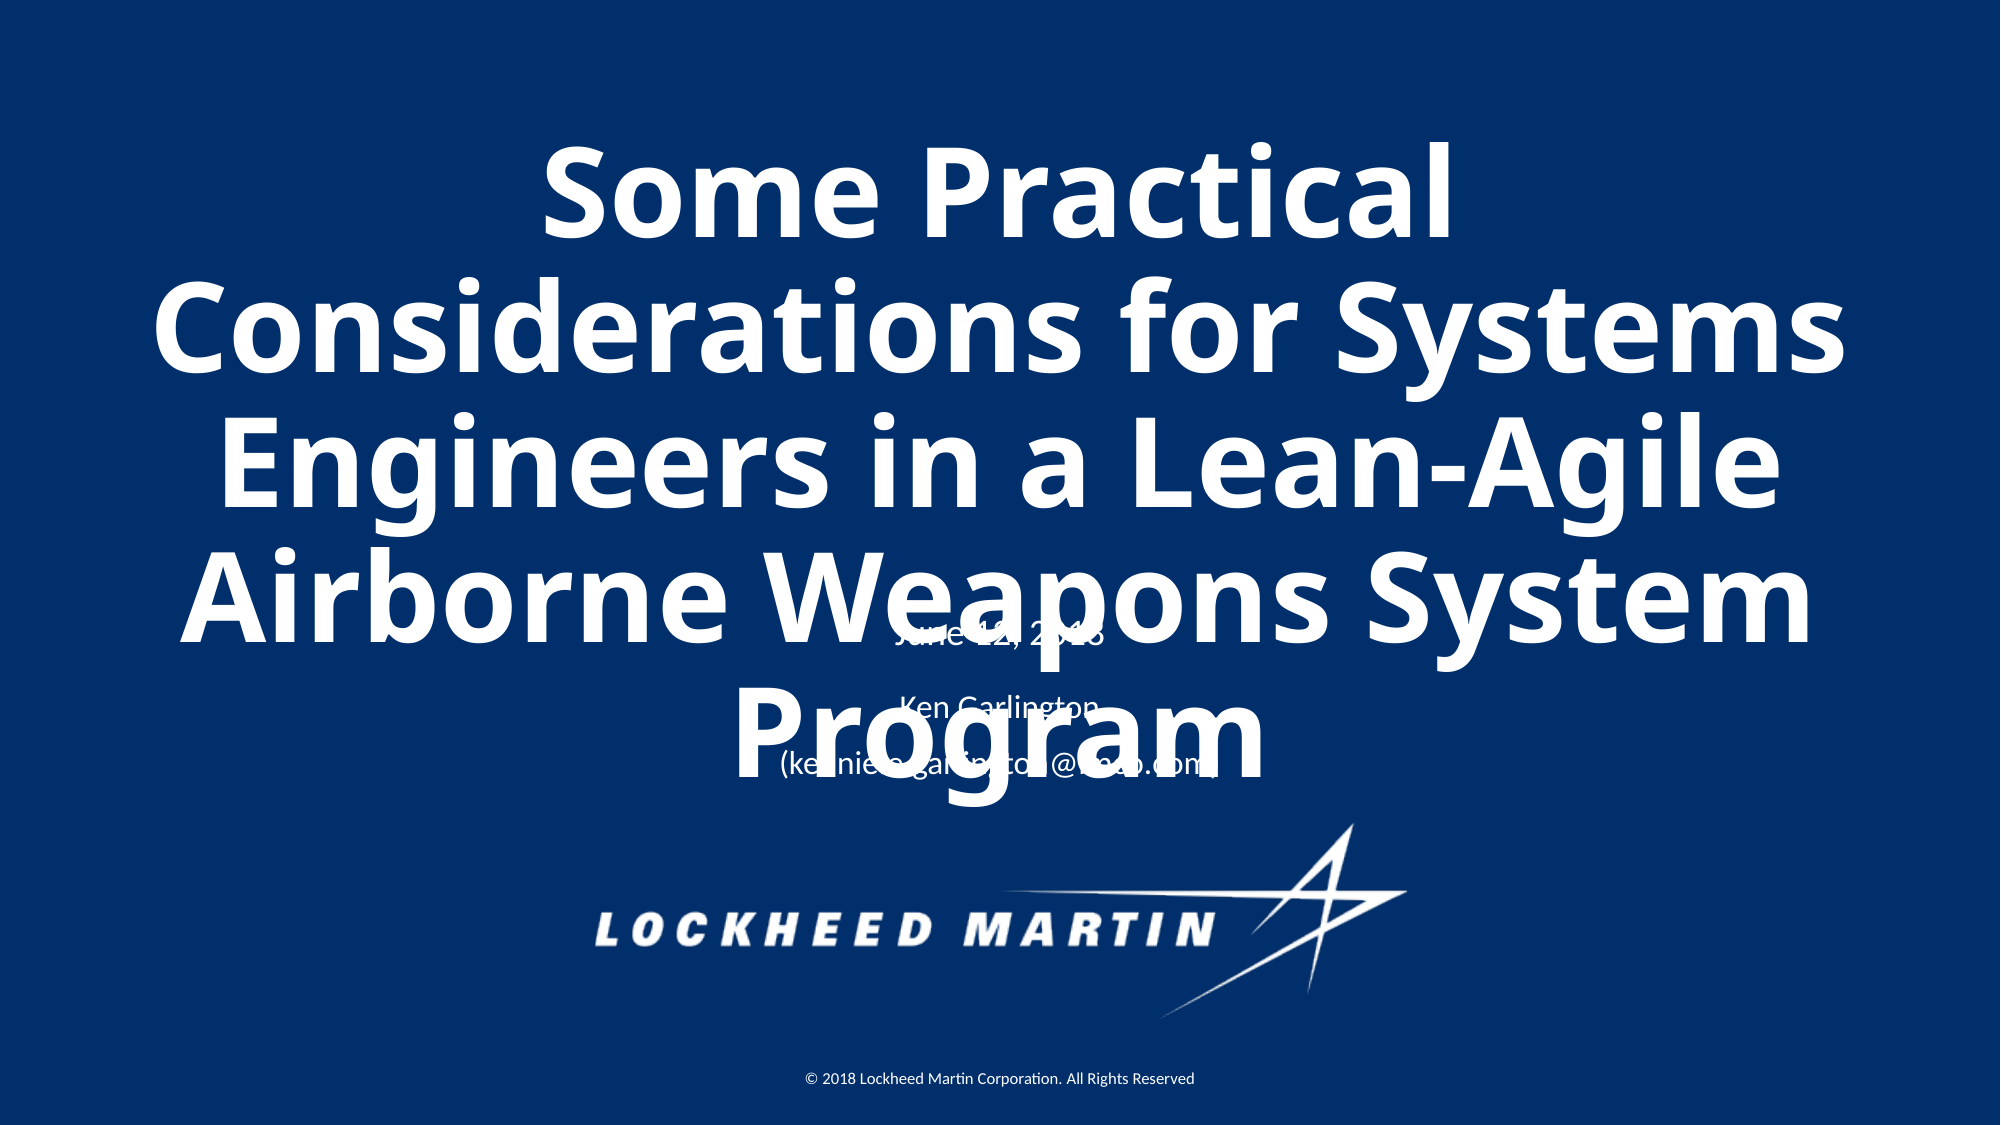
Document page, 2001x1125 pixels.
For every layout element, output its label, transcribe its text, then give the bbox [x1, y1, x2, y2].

list Ken Garlington (kennie.e.garlington@lmco.com) [123, 682, 1877, 783]
list June 12, 2018 [123, 605, 1877, 668]
title Some Practical Considerations for Systems Engineers in a Lean-Agile Airborne Weapons System Program [123, 122, 1877, 545]
